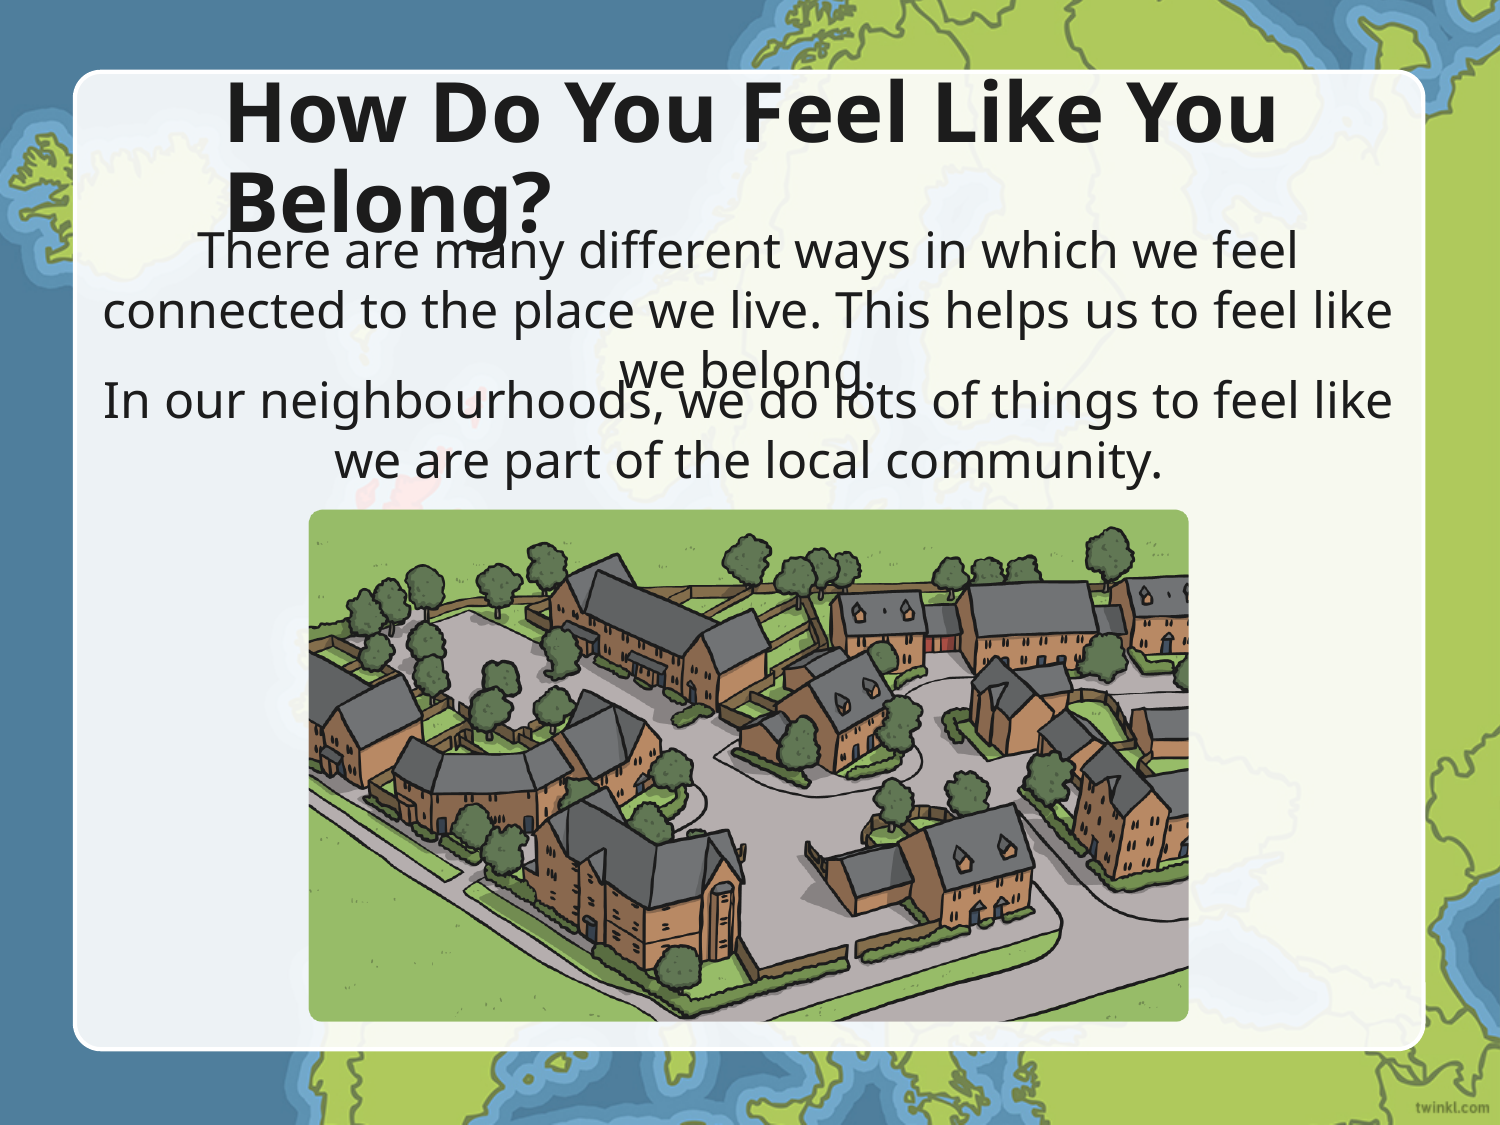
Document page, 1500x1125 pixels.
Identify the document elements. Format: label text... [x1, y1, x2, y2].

picture [0, 0, 1500, 1125]
text_box There are many different ways in which we feel connected to the place we live. This helps us to feel like we belong. [77, 211, 1420, 361]
text_box In our neighbourhoods, we do lots of things to feel like we are part of the local community. [77, 361, 1421, 542]
title How Do You Feel Like You Belong? [51, 76, 1453, 244]
